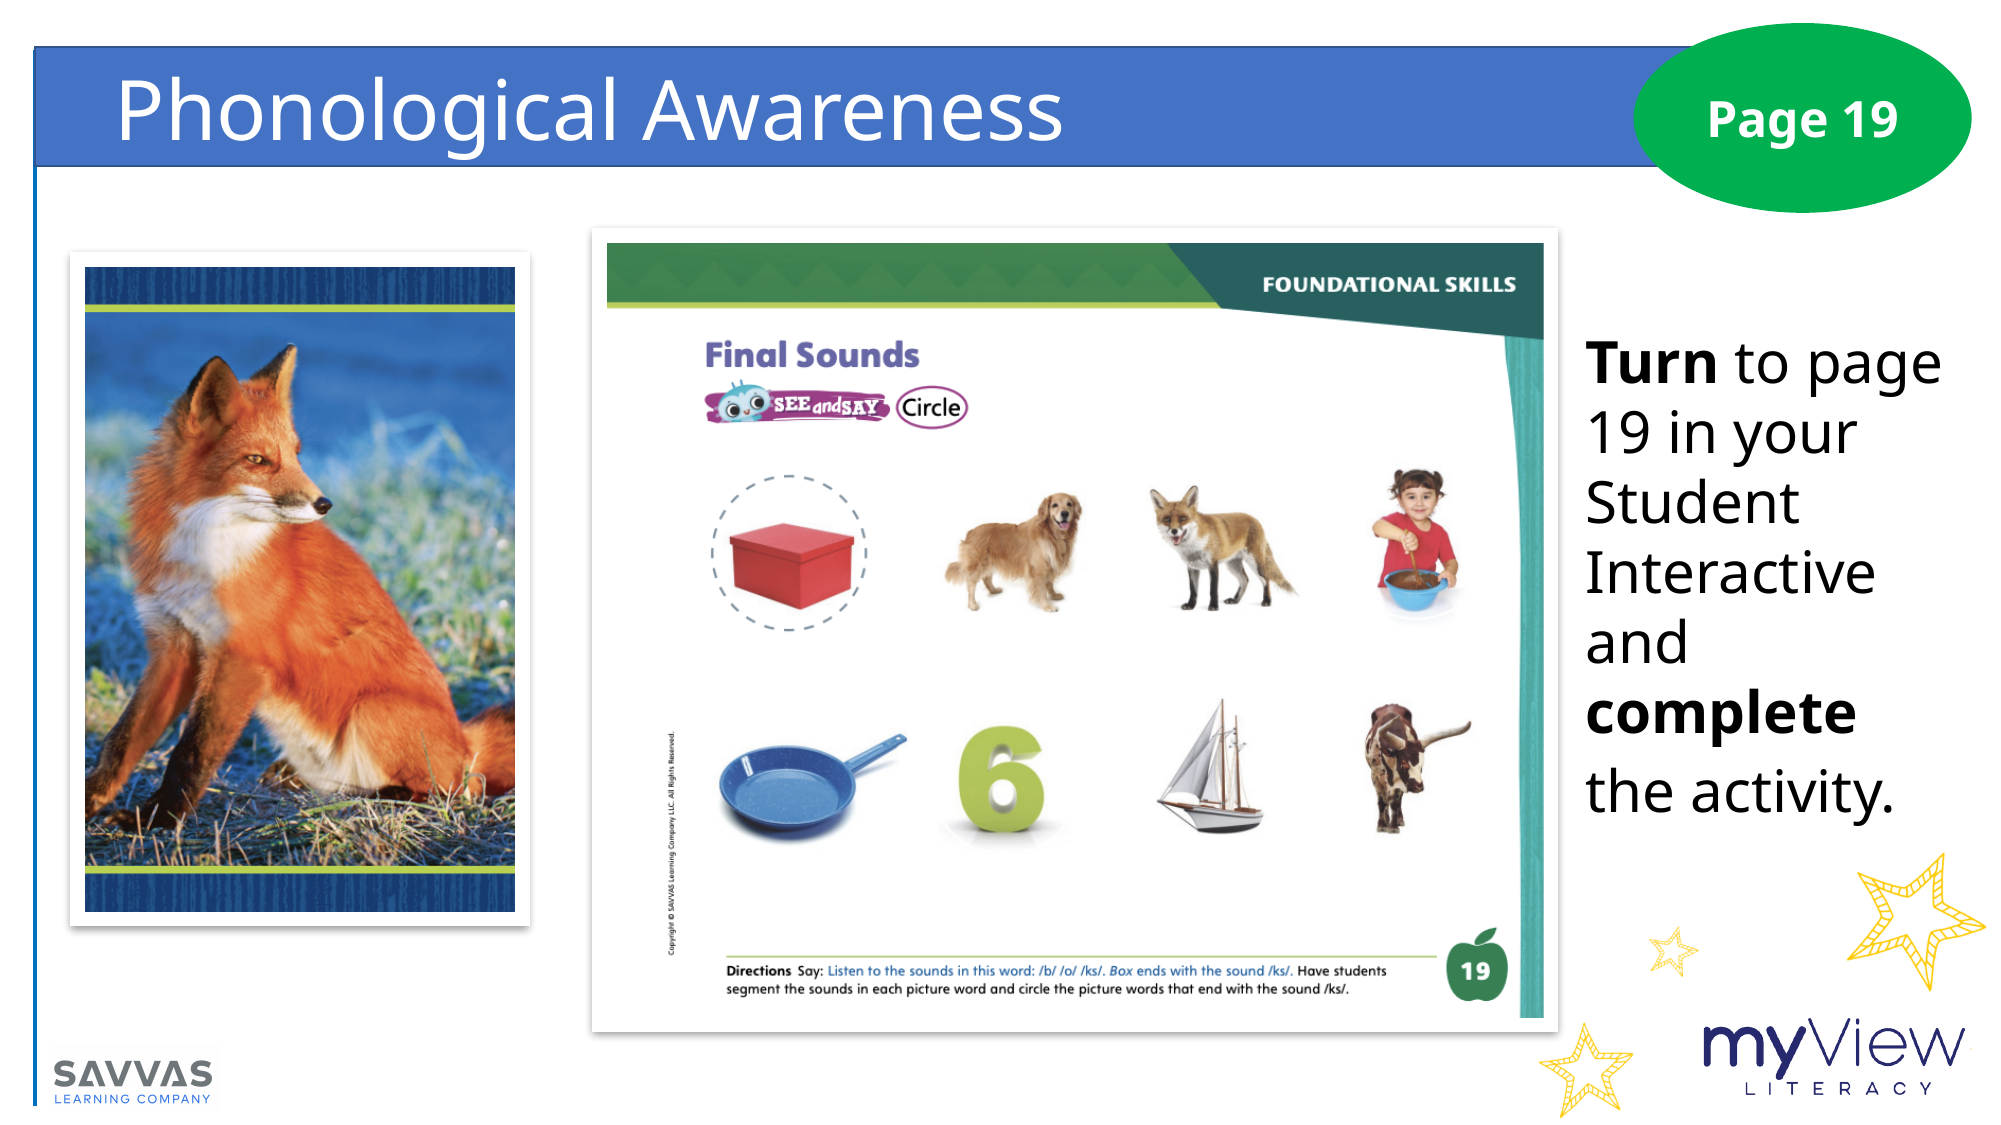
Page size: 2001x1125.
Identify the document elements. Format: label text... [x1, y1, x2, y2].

picture [48, 1043, 220, 1113]
text_box Turn to page 19 in your Student Interactive and complete the activity. [1570, 318, 1972, 833]
text_box Page 19 [1633, 23, 1972, 213]
picture [606, 242, 2000, 1125]
text_box Phonological Awareness [34, 46, 1690, 167]
picture [84, 266, 516, 912]
